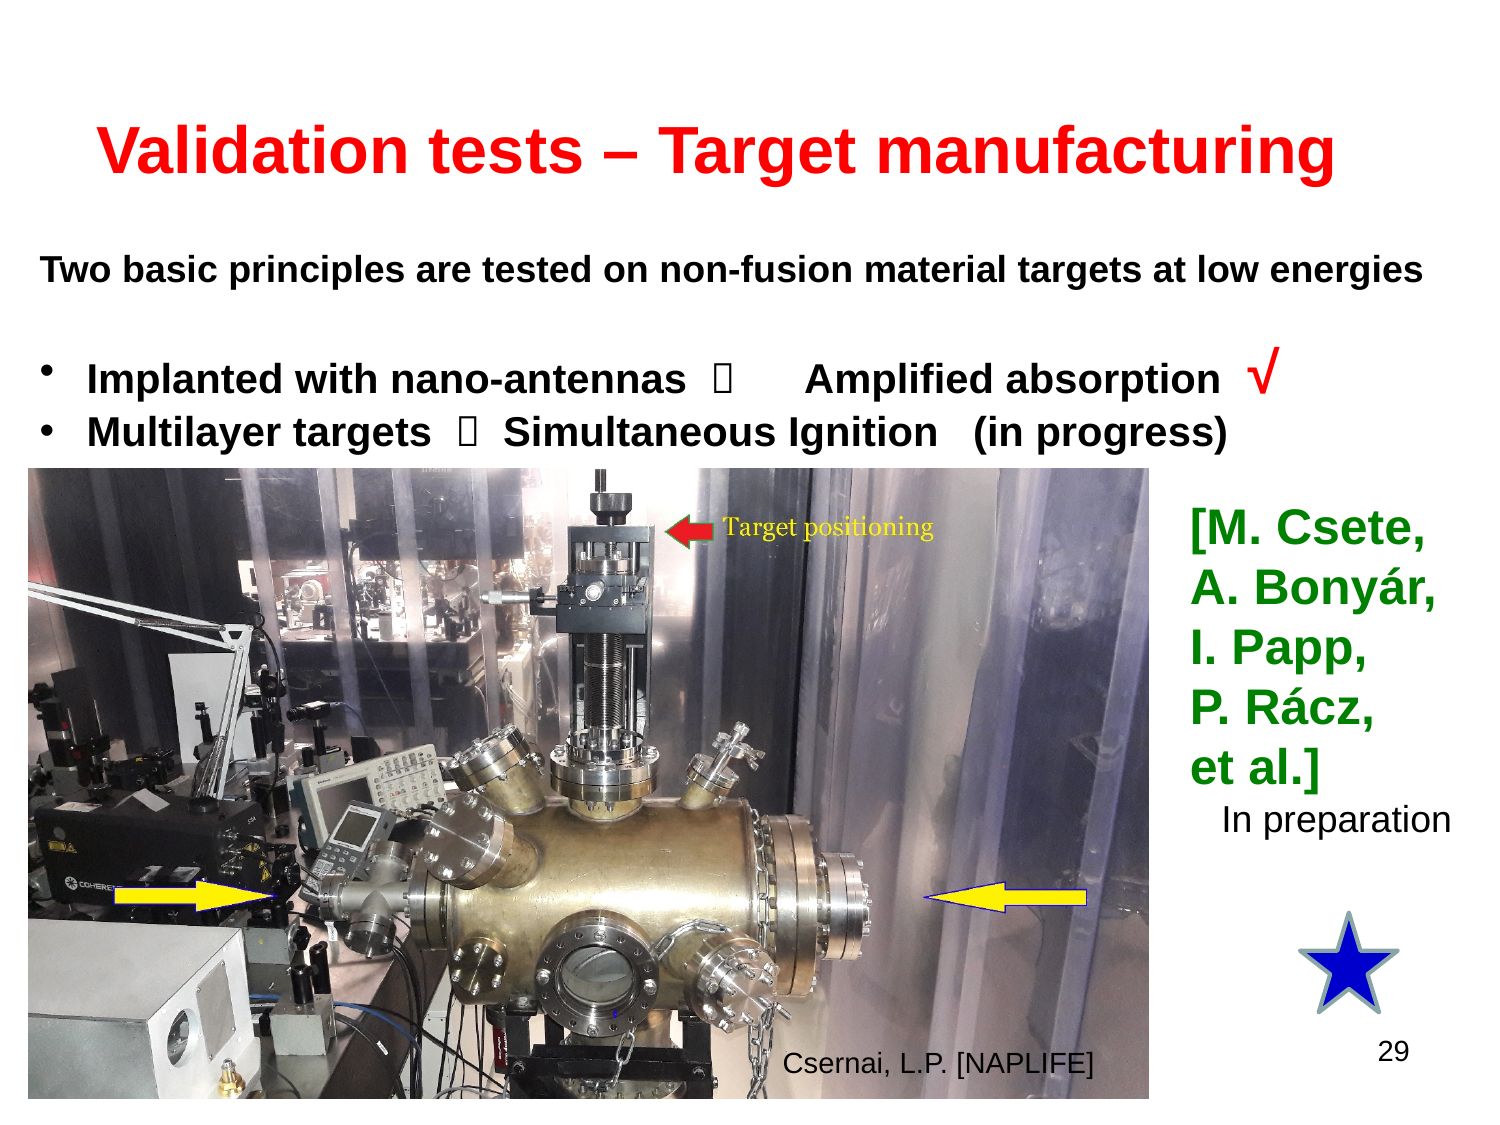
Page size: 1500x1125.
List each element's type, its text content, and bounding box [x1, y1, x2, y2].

slide_number 29 [1153, 1024, 1425, 1103]
text_box [1297, 910, 1400, 1015]
footer Csernai, L.P. [NAPLIFE] [705, 1036, 1181, 1115]
text_box Validation tests – Target manufacturing [81, 99, 1369, 195]
text_box [M. Csete, A. Bonyár, I. Papp, P. Rácz, et al.] In preparation [1174, 487, 1488, 848]
text_box Two basic principles are tested on non-fusion material targets at low energies Implanted with nano-antennas  Amplified absorption √ Multilayer targets  Simultaneous Ignition (in progress) [24, 237, 1450, 513]
picture [28, 468, 1149, 1099]
